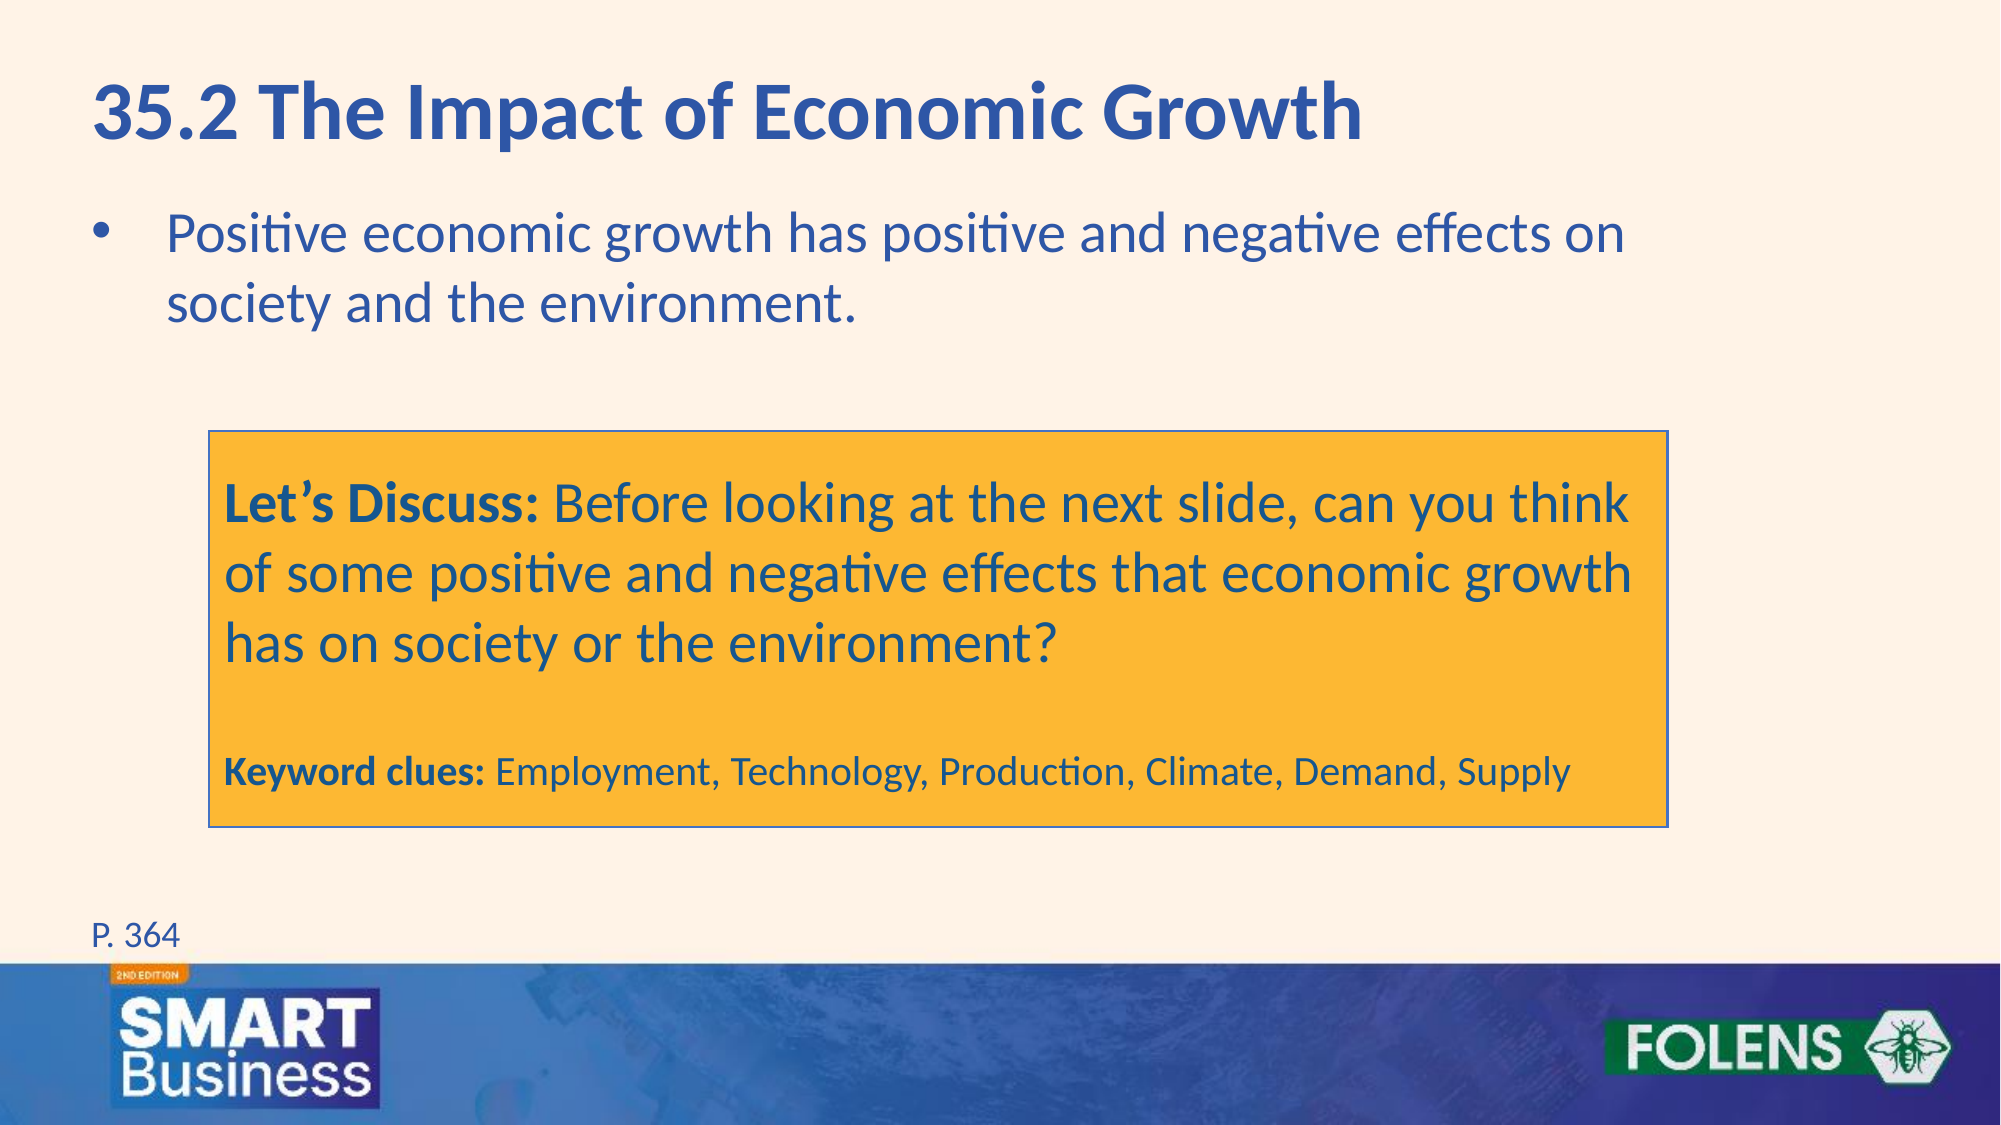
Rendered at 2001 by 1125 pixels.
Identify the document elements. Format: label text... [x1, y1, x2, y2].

text_box P. 364 [75, 902, 1077, 963]
text_box Positive economic growth has positive and negative effects on society and the environment. [75, 186, 1730, 883]
text_box 35.2 The Impact of Economic Growth [75, 59, 1801, 162]
picture [0, 0, 2001, 1125]
text_box Let’s Discuss: Before looking at the next slide, can you think of some positive and negative effects that economic growth has on society or the environment? Keyword clues: Employment, Technology, Production, Climate, Demand, Supply [208, 430, 1669, 828]
